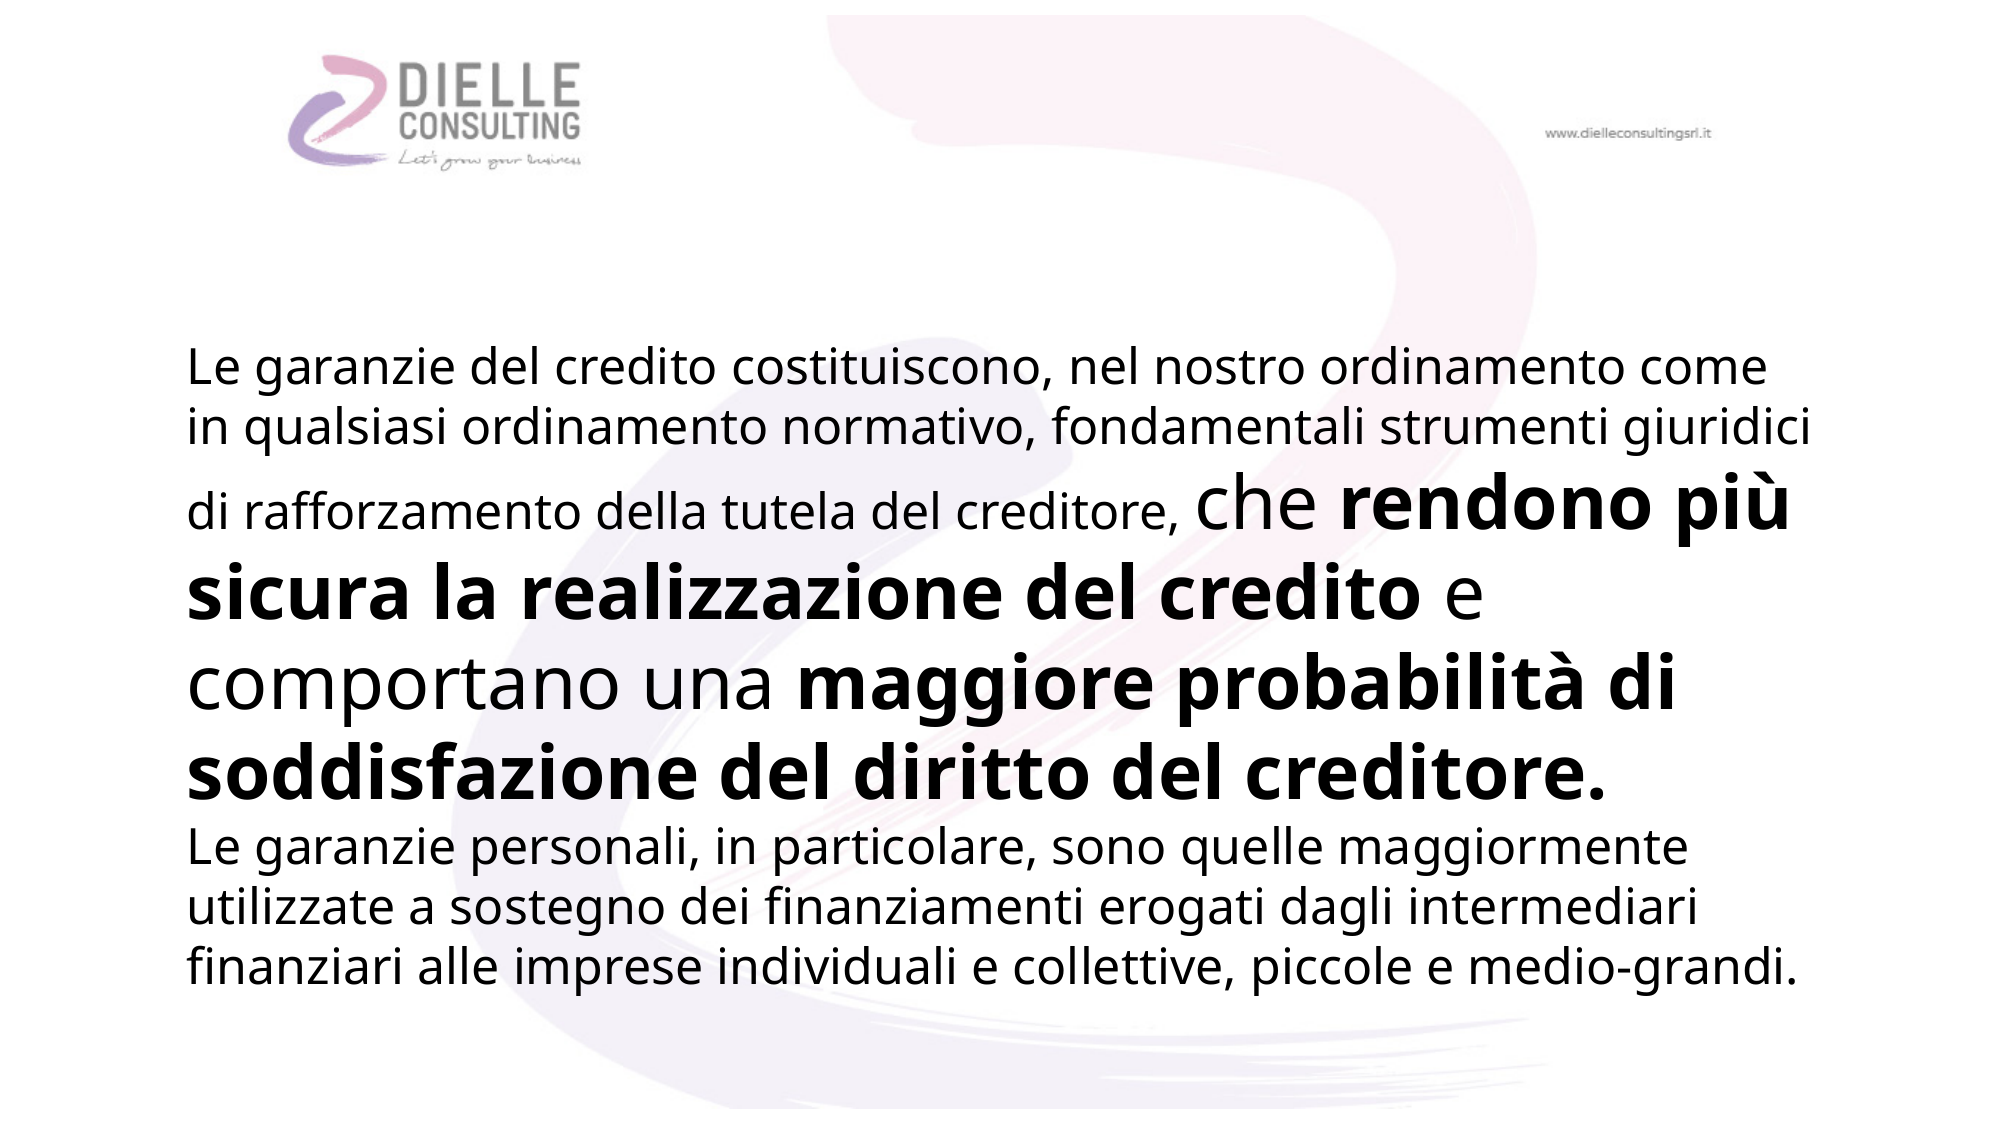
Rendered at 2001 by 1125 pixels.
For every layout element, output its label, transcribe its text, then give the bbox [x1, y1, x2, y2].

picture [246, 15, 1753, 1109]
text_box Le garanzie del credito costituiscono, nel nostro ordinamento come in qualsiasi ordinamento normativo, fondamentali strumenti giuridici di rafforzamento della tutela del creditore, che rendono più sicura la realizzazione del credito e comportano una maggiore probabilità di soddisfazione del diritto del creditore. Le garanzie personali, in particolare, sono quelle maggiormente utilizzate a sostegno dei finanziamenti erogati dagli intermediari finanziari alle imprese individuali e collettive, piccole e medio-grandi. [171, 114, 246, 1042]
text_box Le garanzie del credito costituiscono, nel nostro ordinamento come in qualsiasi ordinamento normativo, fondamentali strumenti giuridici di rafforzamento della tutela del creditore, che rendono più sicura la realizzazione del credito e comportano una maggiore probabilità di soddisfazione del diritto del creditore. Le garanzie personali, in particolare, sono quelle maggiormente utilizzate a sostegno dei finanziamenti erogati dagli intermediari finanziari alle imprese individuali e collettive, piccole e medio-grandi. [1753, 114, 1829, 1042]
